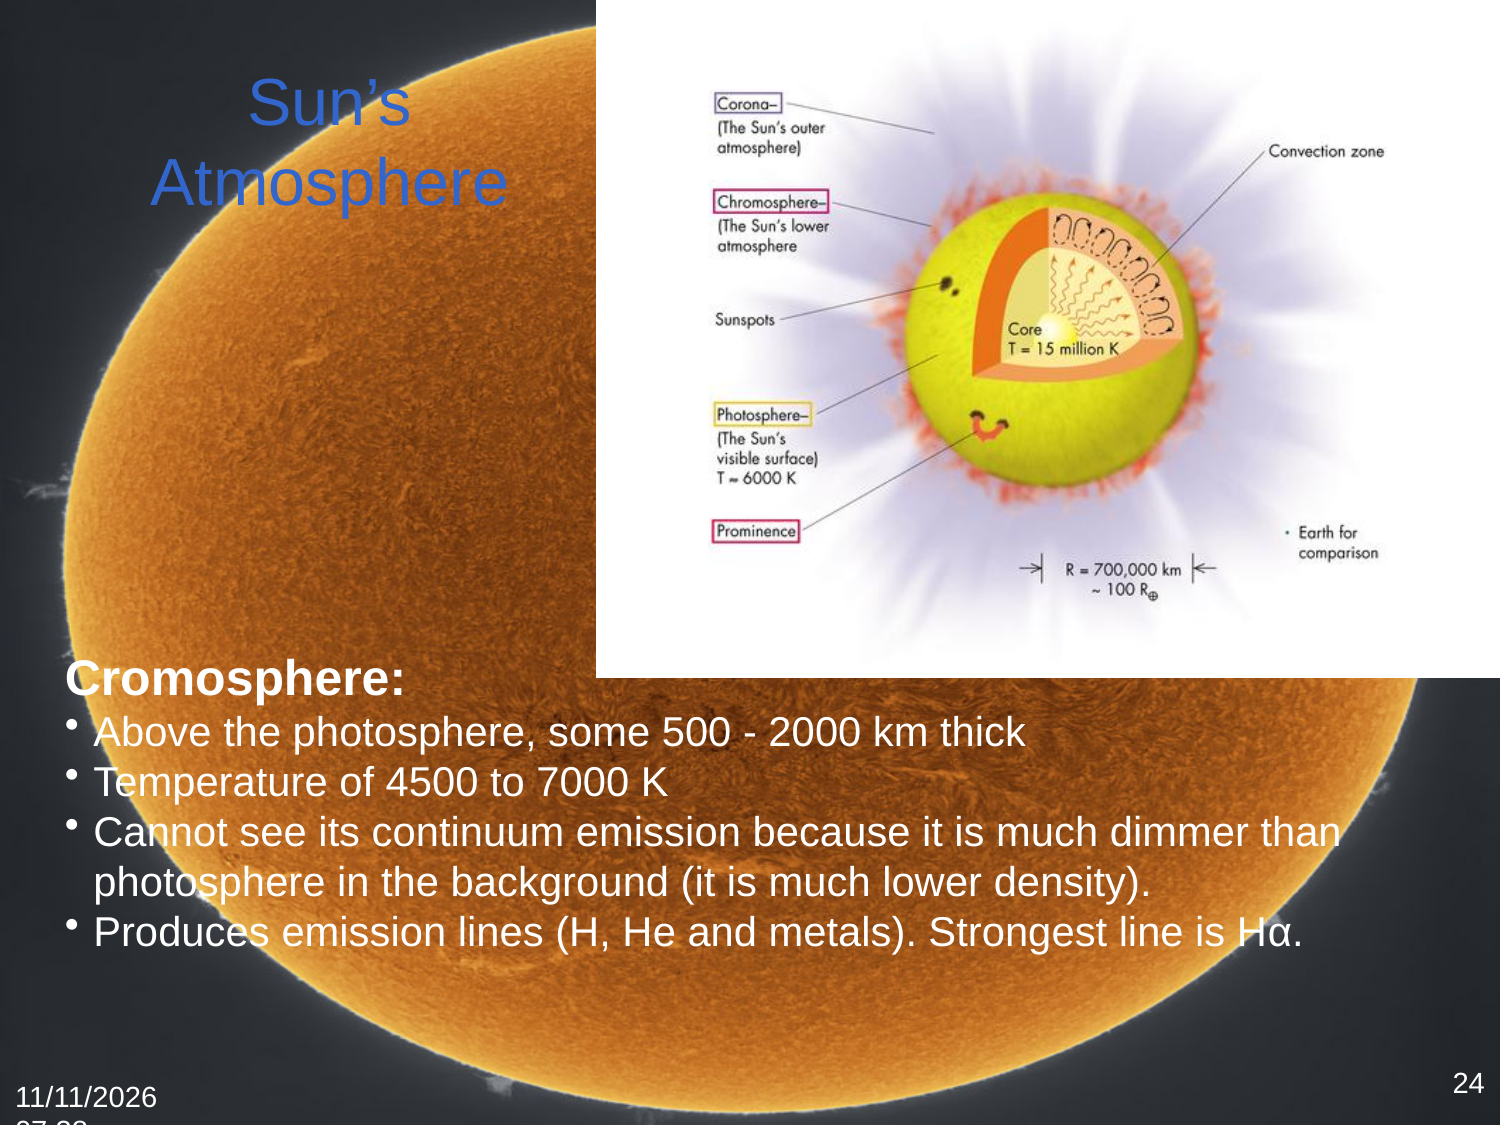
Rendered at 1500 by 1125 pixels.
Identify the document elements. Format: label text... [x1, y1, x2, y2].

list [596, 0, 1500, 679]
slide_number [0, 1070, 309, 1125]
text_box Cromosphere: Above the photosphere, some 500 - 2000 km thick Temperature of 4500 to 7000 K Cannot see its continuum emission because it is much dimmer than photosphere in the background (it is much lower density). Produces emission lines (H, He and metals). Strongest line is Hα. [49, 637, 1439, 963]
slide_number 24 [1415, 1056, 1500, 1125]
picture [0, 0, 1500, 1125]
title Sun’s Atmosphere [74, 44, 585, 233]
